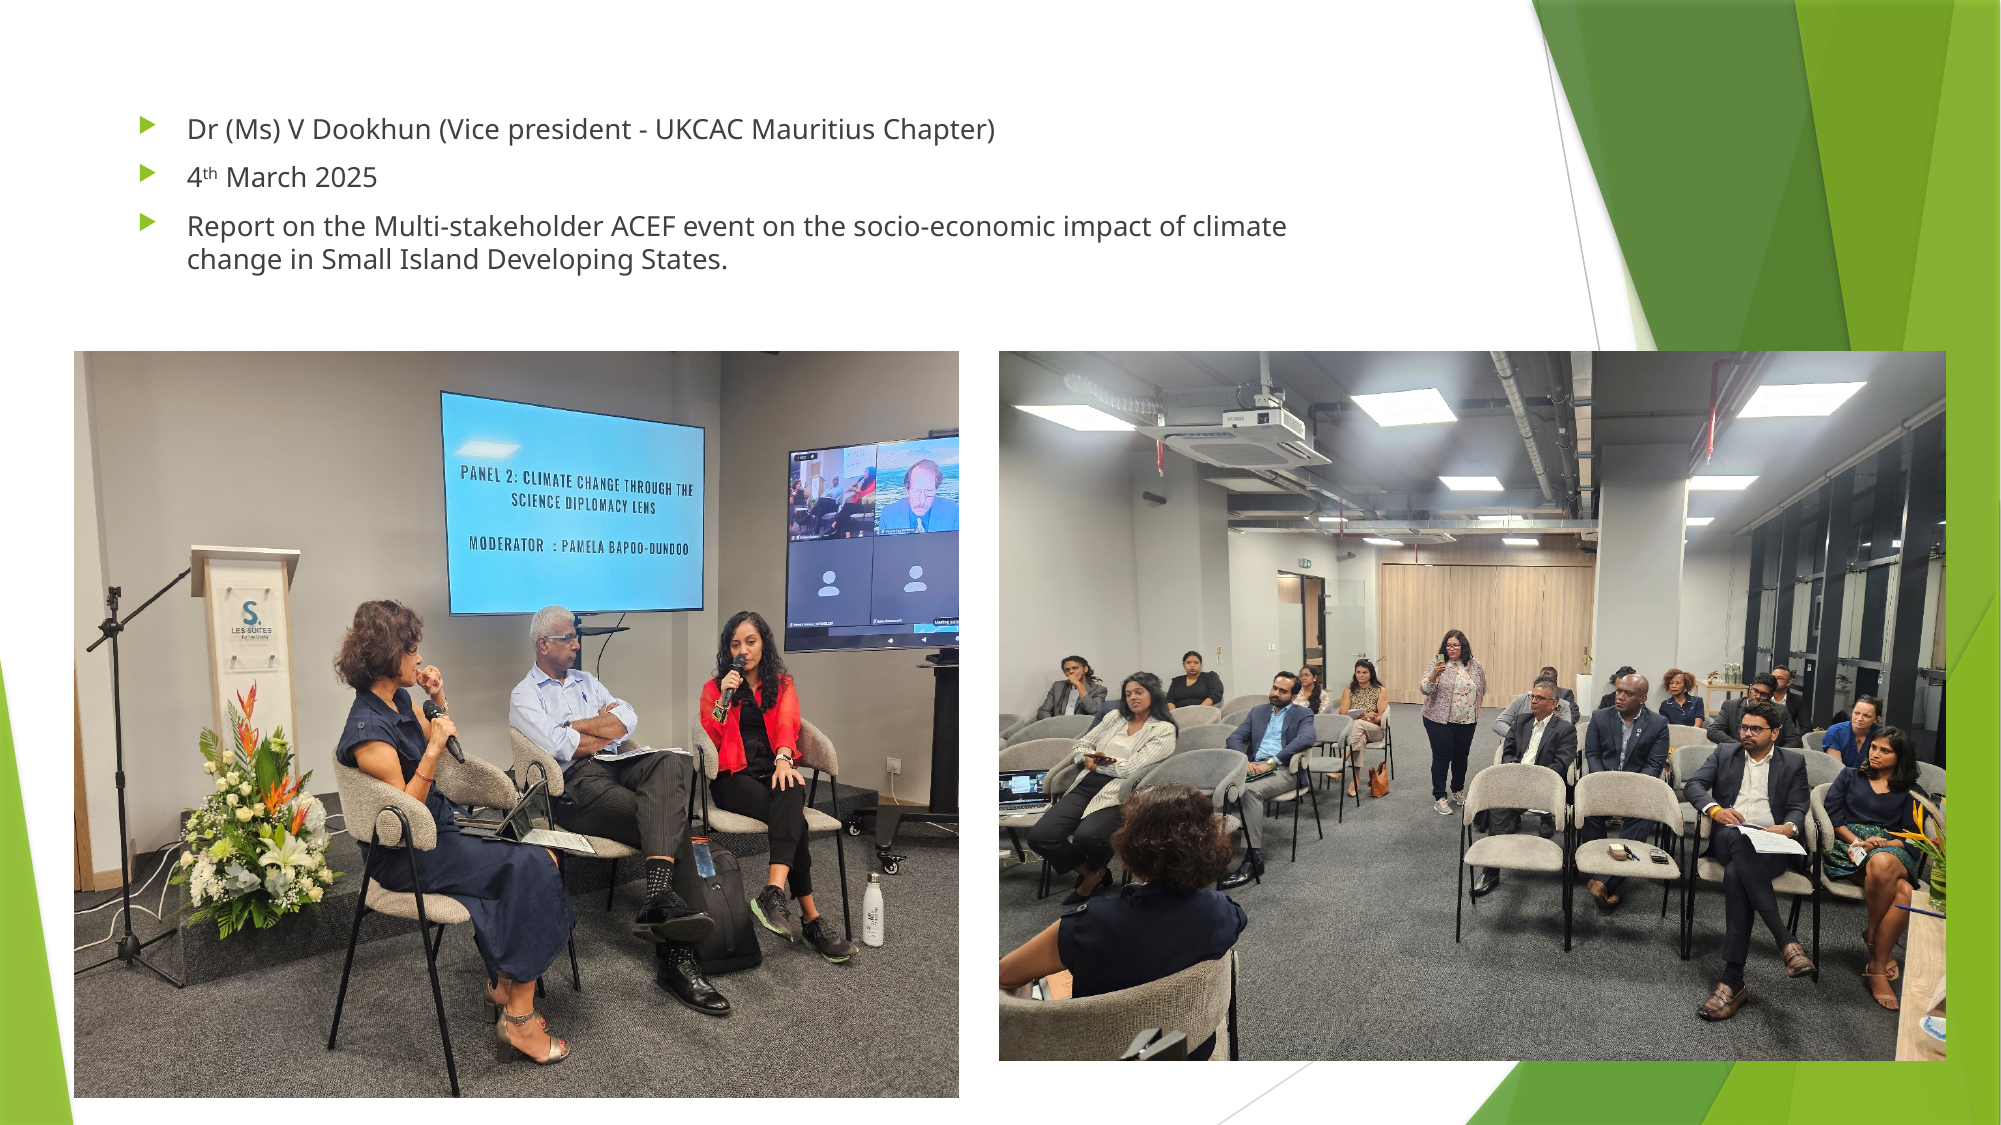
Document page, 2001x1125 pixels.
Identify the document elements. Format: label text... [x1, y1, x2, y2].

picture [73, 351, 960, 1098]
picture [999, 351, 1946, 1062]
text_box Dr (Ms) V Dookhun (Vice president - UKCAC Mauritius Chapter) 4th March 2025 Report on the Multi-stakeholder ACEF event on the socio-economic impact of climate change in Small Island Developing States. [123, 104, 1398, 285]
